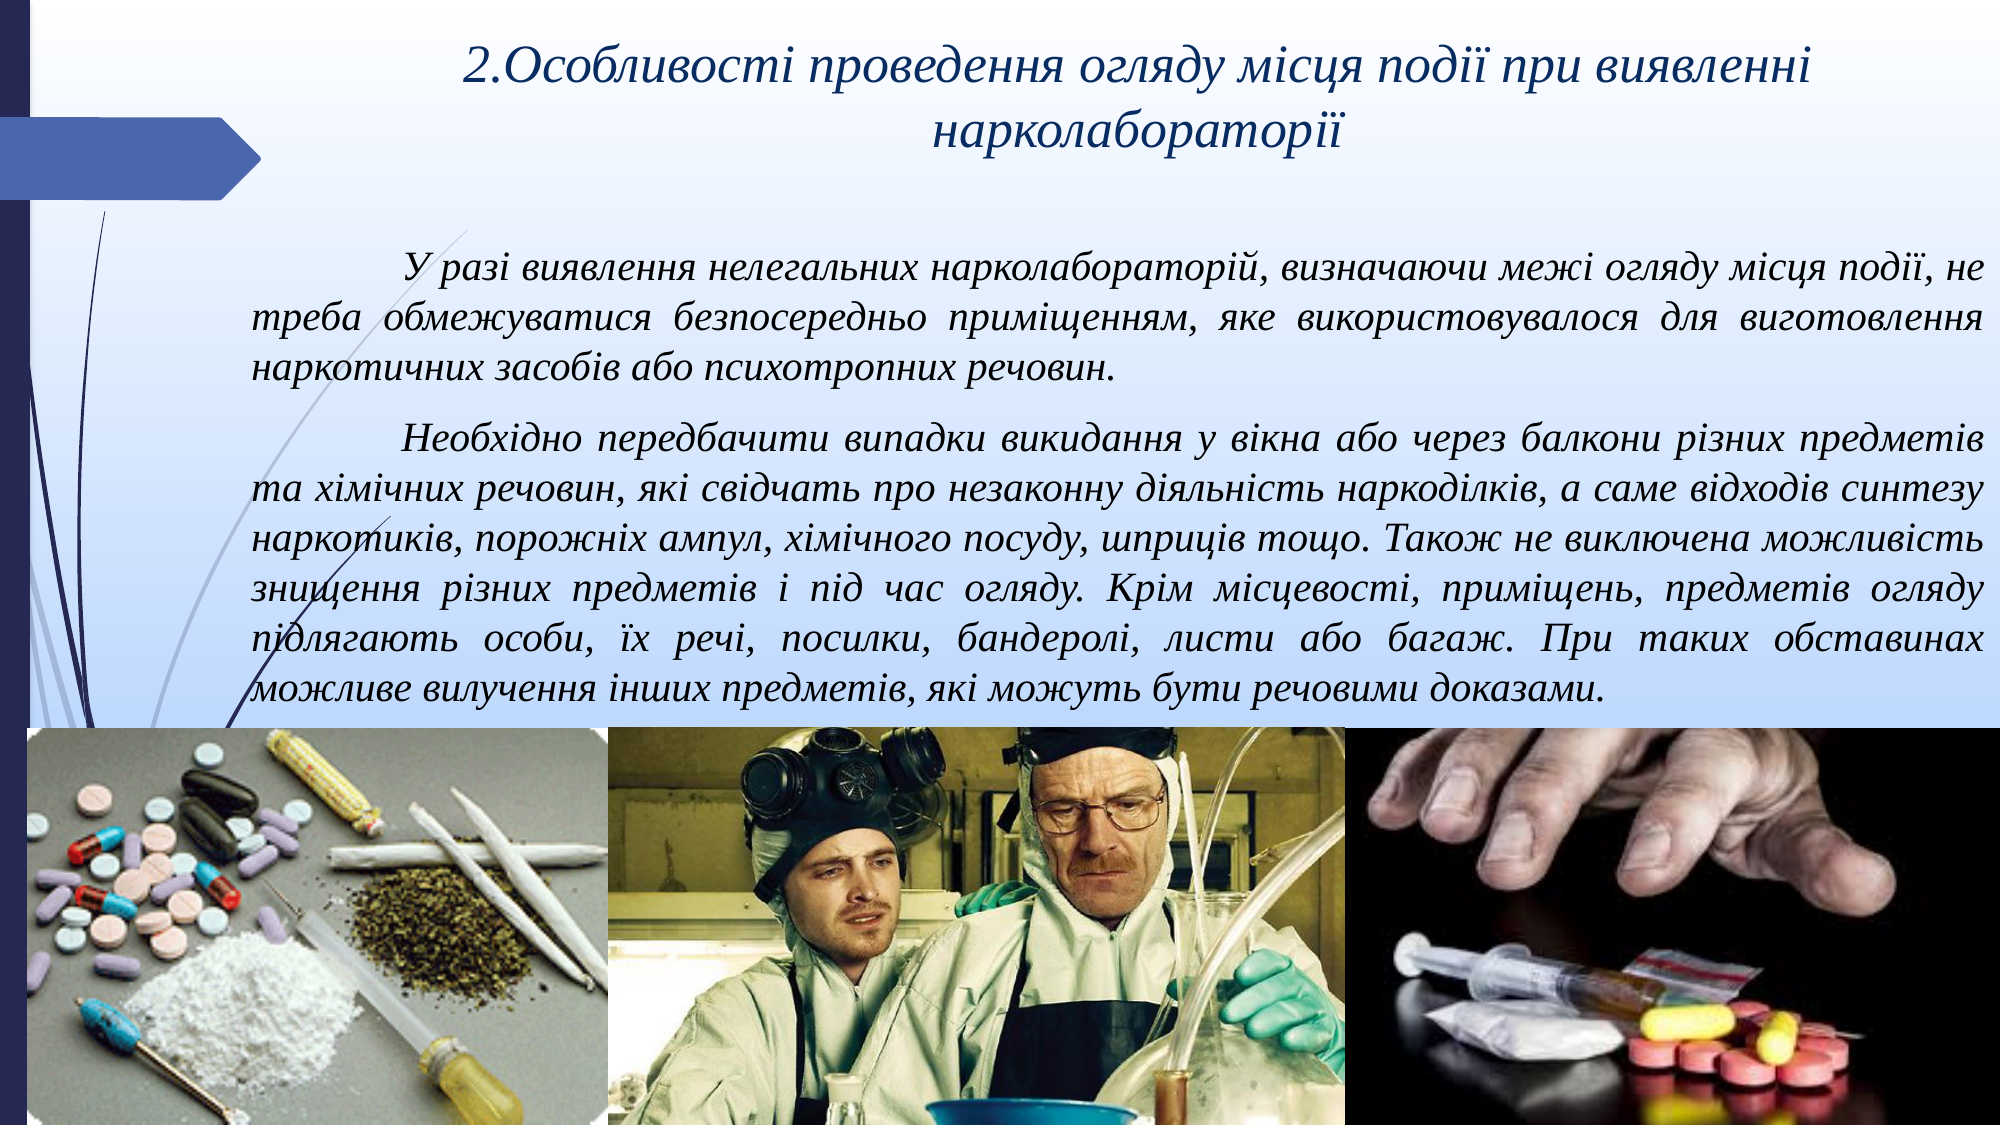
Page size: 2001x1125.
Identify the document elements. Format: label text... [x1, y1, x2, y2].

list У разі виявлення нелегальних нарколабораторій, визначаючи межі огляду місця події, не треба обмежуватися безпосередньо приміщенням, яке використовувалося для виготовлення наркотичних засобів або психотропних речовин. Необхідно передбачити випадки викидання у вікна або через балкони різних предметів та хімічних речовин, які свідчать про незаконну діяльність наркоділків, а саме відходів синтезу наркотиків, порожніх ампул, хімічного посуду, шприців тощо. Також не виключена можливість знищення різних предметів і під час огляду. Крім місцевості, приміщень, предметів огляду підлягають особи, їх речі, посилки, бандеролі, листи або багаж. При таких обставинах можливе вилучення інших предметів, які можуть бути речовими доказами. [236, 231, 2000, 728]
picture [27, 726, 2000, 1125]
title 2.Особливості проведення огляду місця події при виявленні нарколабораторії [292, 20, 1985, 231]
